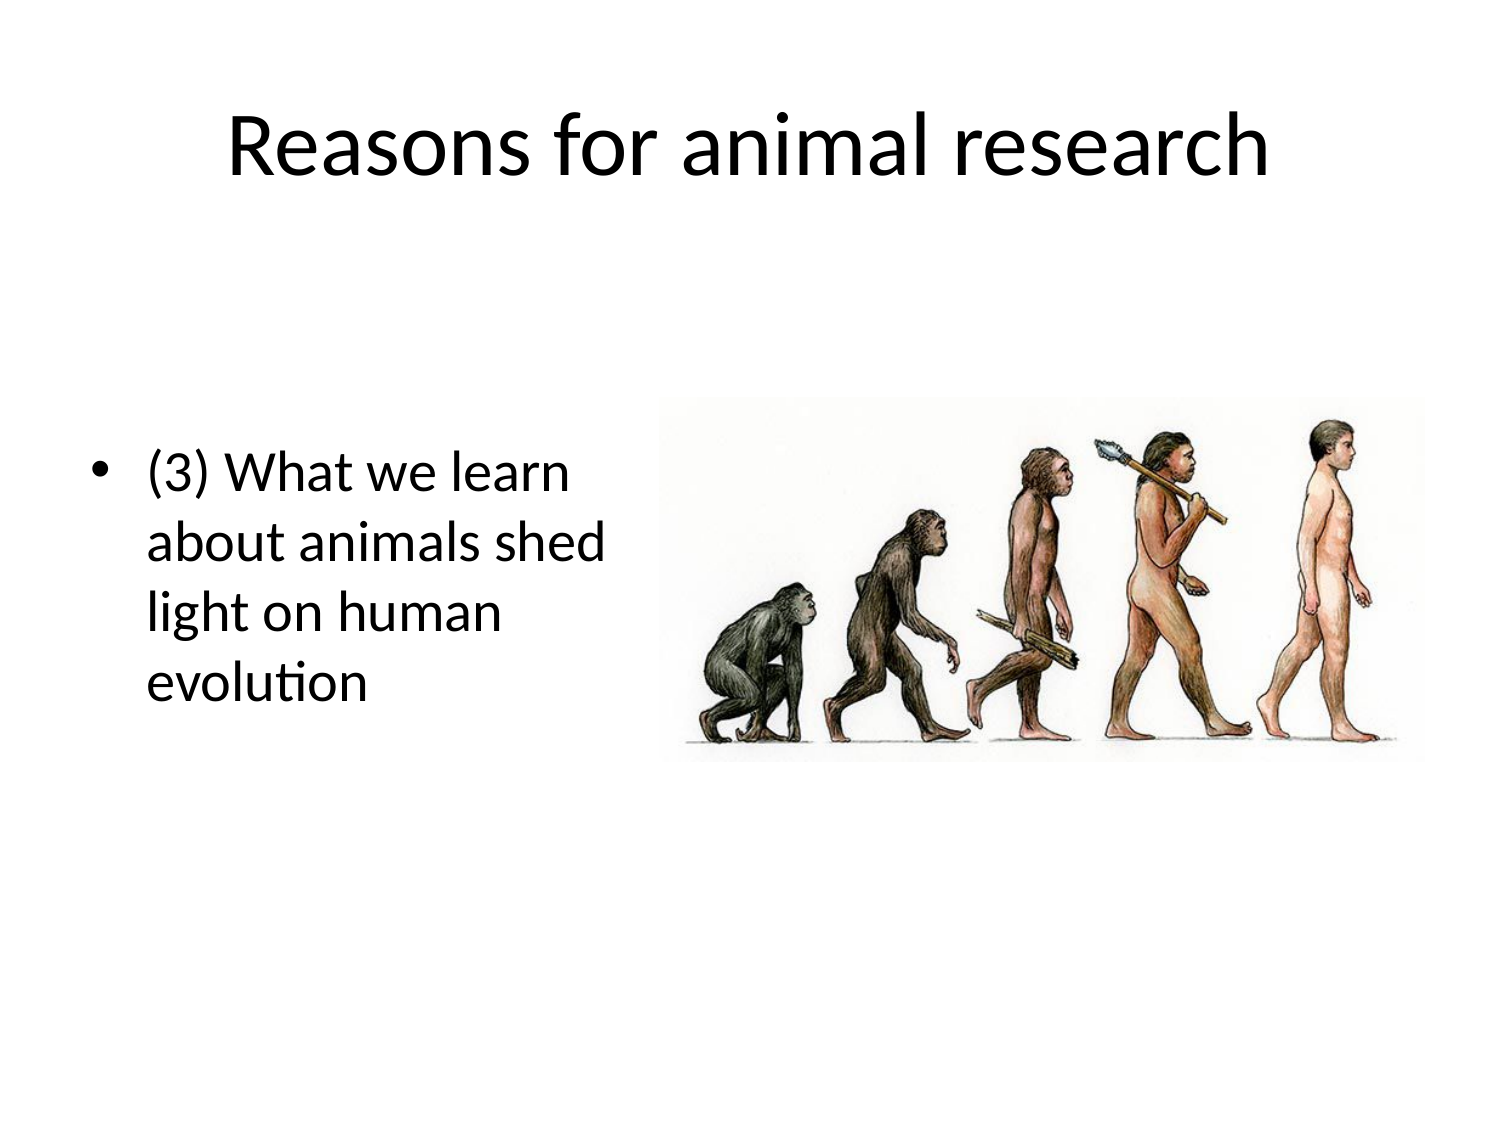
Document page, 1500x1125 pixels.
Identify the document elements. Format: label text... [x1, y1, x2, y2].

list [658, 396, 1426, 762]
list (3) What we learn about animals shed light on human evolution [75, 262, 738, 1005]
title Reasons for animal research [75, 45, 1425, 233]
